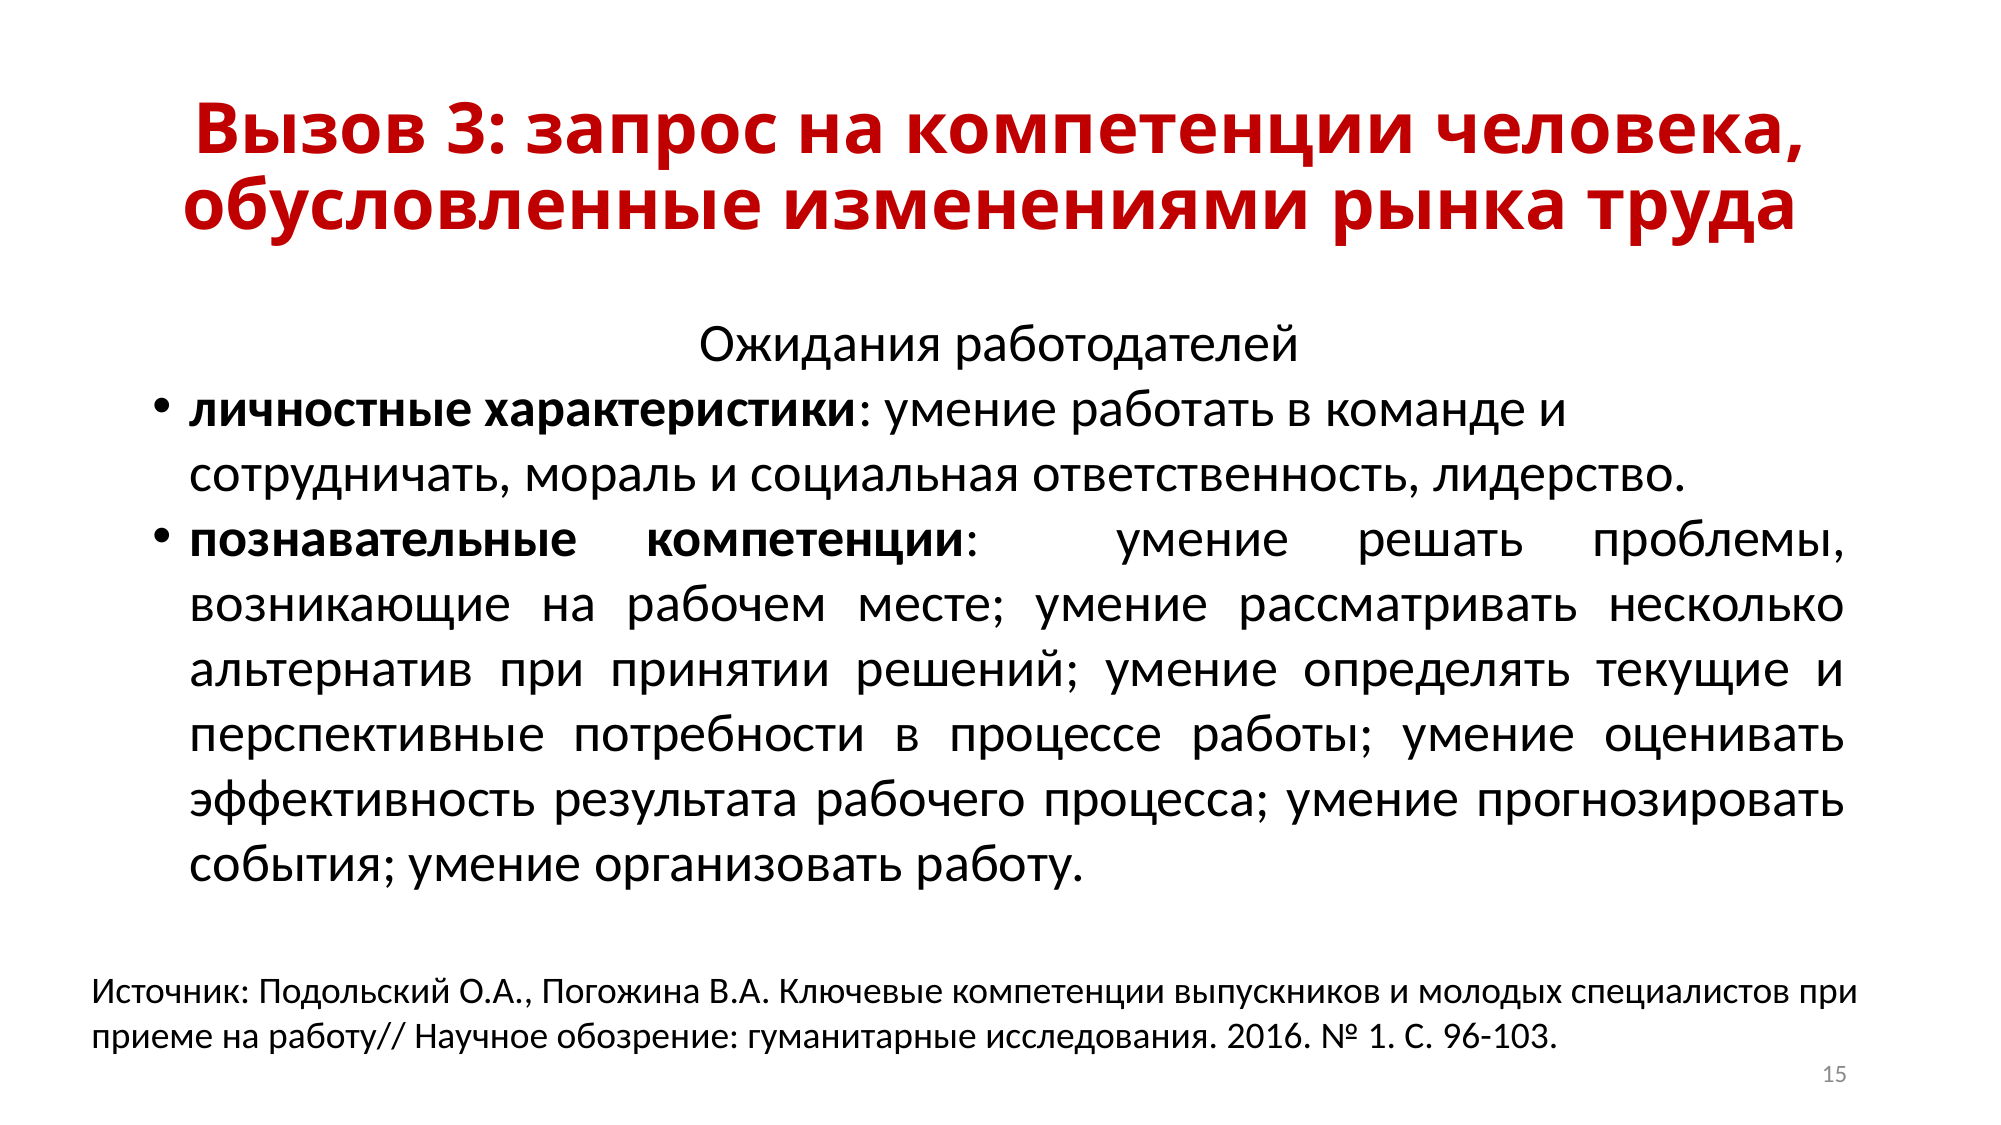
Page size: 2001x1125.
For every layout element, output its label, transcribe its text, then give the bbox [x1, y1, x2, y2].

list Ожидания работодателей личностные характеристики: умение работать в команде и сотрудничать, мораль и социальная ответственность, лидерство. познавательные компетенции: умение решать проблемы, возникающие на рабочем месте; умение рассматривать несколько альтернатив при принятии решений; умение определять текущие и перспективные потребности в процессе работы; умение оценивать эффективность результата рабочего процесса; умение прогнозировать события; умение организовать работу. [137, 299, 1863, 958]
title Вызов 3: запрос на компетенции человека, обусловленные изменениями рынка труда [137, 59, 1863, 278]
text_box Источник: Подольский О.А., Погожина В.А. Ключевые компетенции выпускников и молодых специалистов при приеме на работу// Научное обозрение: гуманитарные исследования. 2016. № 1. С. 96-103. [76, 958, 1924, 1064]
slide_number 15 [1412, 1064, 1863, 1103]
